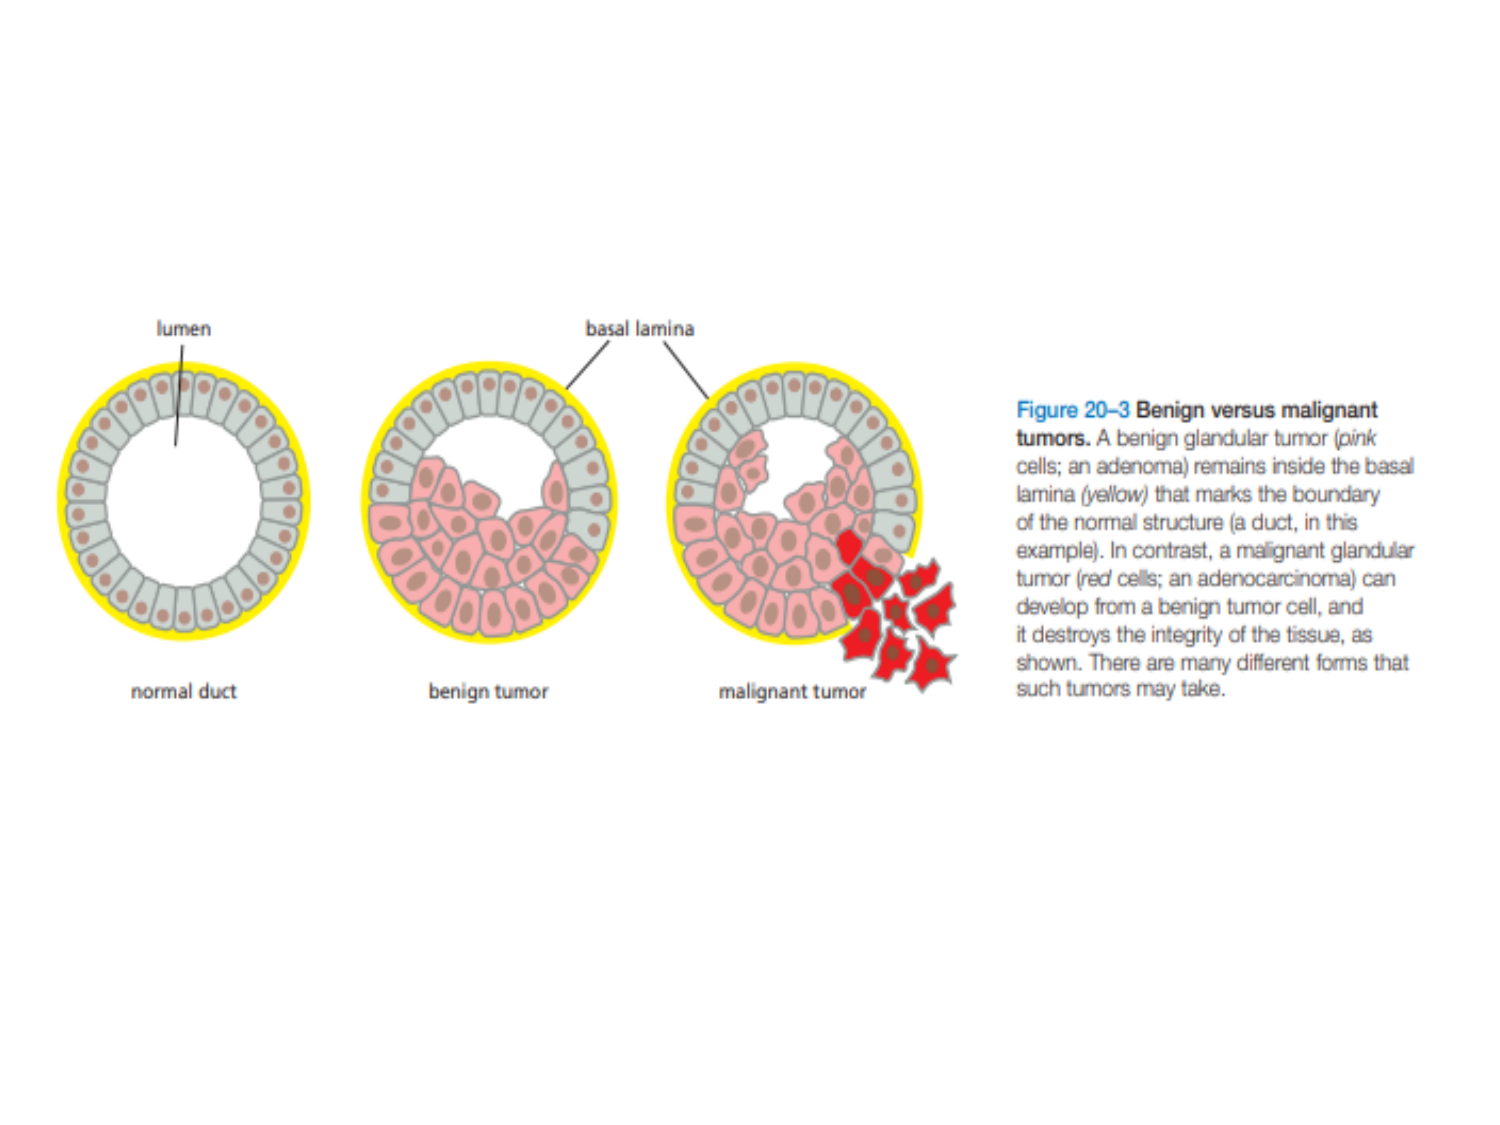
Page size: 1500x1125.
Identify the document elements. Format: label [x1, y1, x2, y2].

picture [41, 290, 1471, 764]
